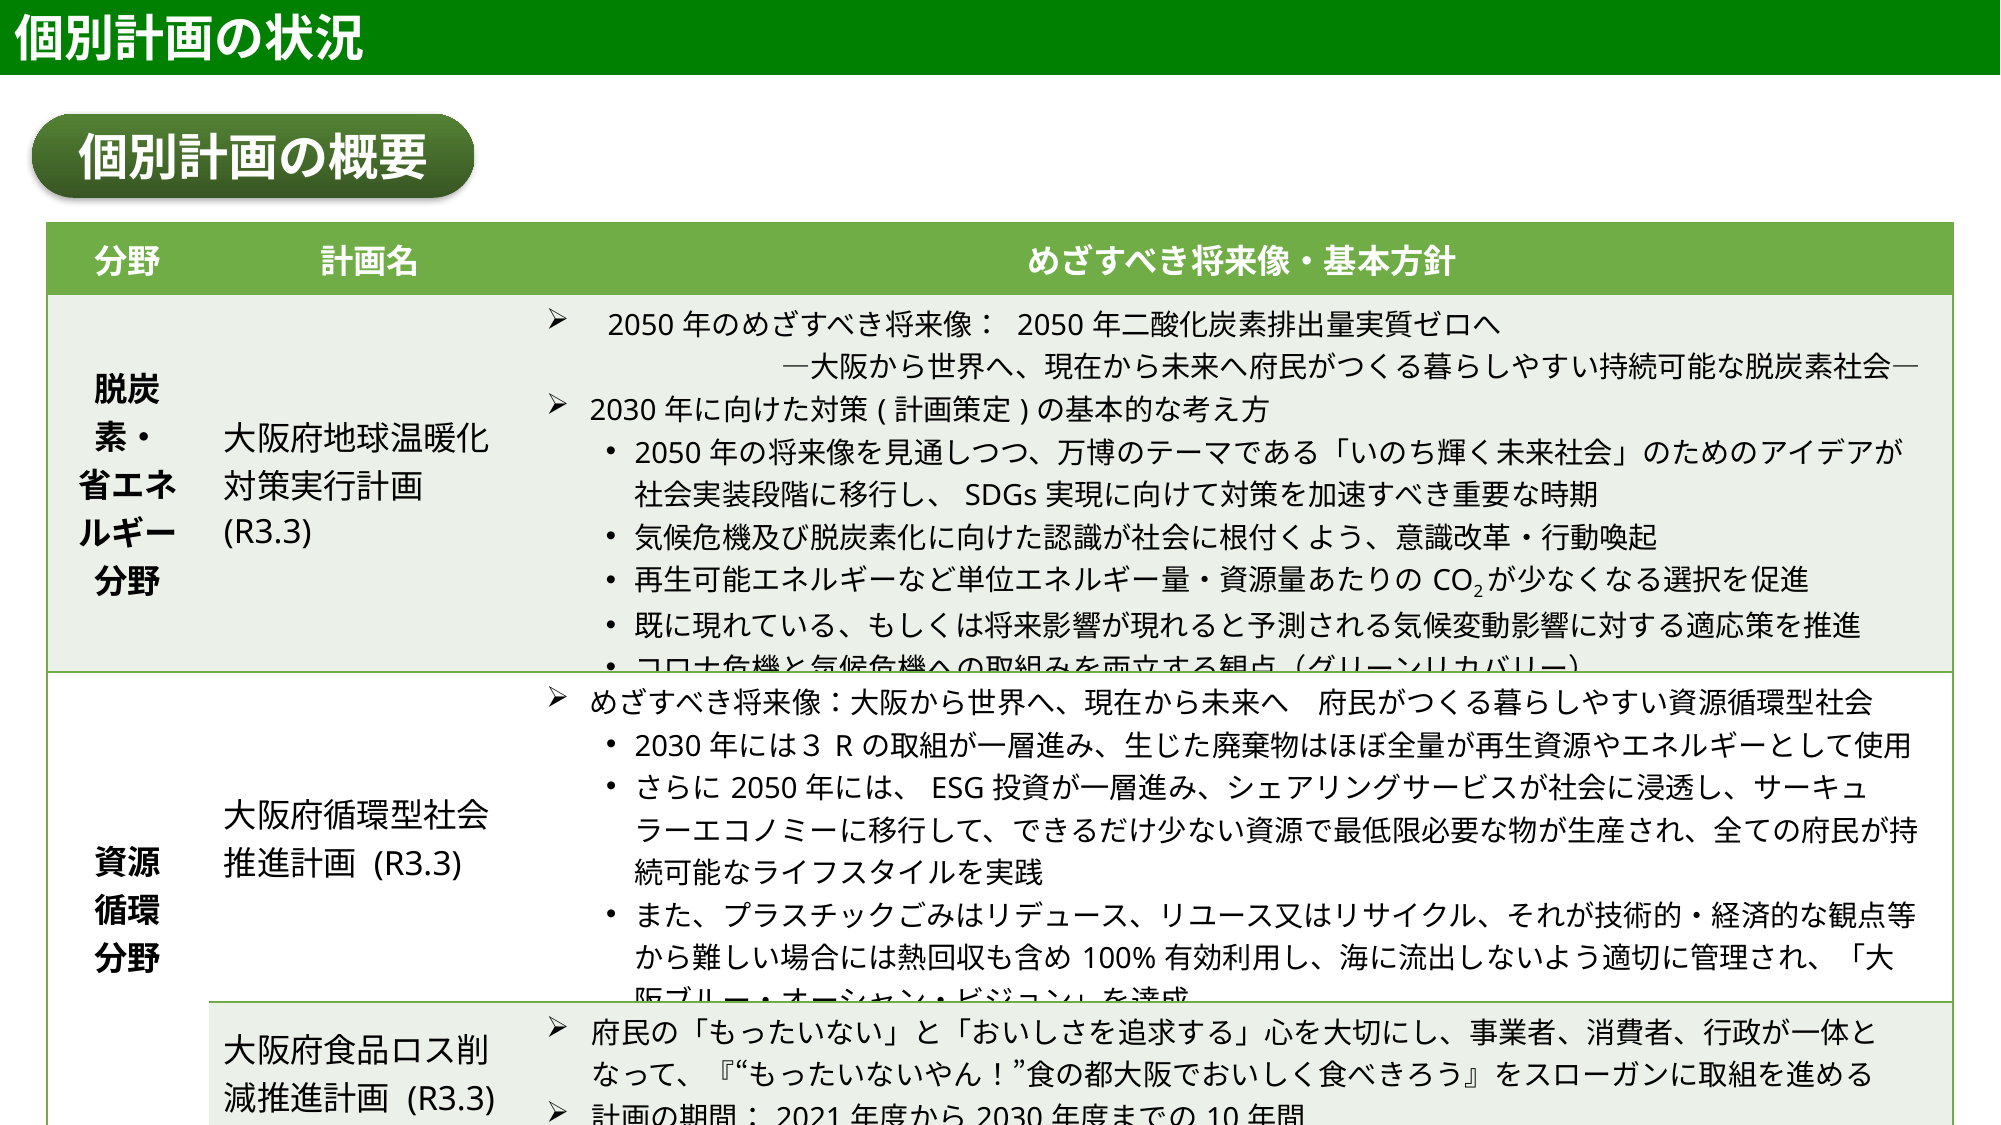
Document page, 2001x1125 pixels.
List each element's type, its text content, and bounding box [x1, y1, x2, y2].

table_header 分野 [48, 224, 209, 293]
table_cell 脱炭素・ 省エネ ルギー 分野 [48, 295, 209, 671]
table_cell めざすべき将来像：大阪から世界へ、現在から未来へ 府民がつくる暮らしやすい資源循環型社会 2030年には３Rの取組が一層進み、生じた廃棄物はほぼ全量が再生資源やエネルギーとして使用 さらに2050年には、ESG投資が一層進み、シェアリングサービスが社会に浸透し、サーキュラーエコノミーに移行して、できるだけ少ない資源で最低限必要な物が生産され、全ての府民が持続可能なライフスタイルを実践 また、プラスチックごみはリデュース、リユース又はリサイクル、それが技術的・経済的な観点等から難しい場合には熱回収も含め100%有効利用し、海に流出しないよう適切に管理され、「大阪ブルー・オーシャン・ビジョン」を達成 計画の期間：2021年度から2025年度までの５年間 [532, 673, 1952, 1001]
table_header めざすべき将来像・基本方針 [532, 224, 1952, 293]
text_box 個別計画の状況 [0, 0, 2000, 75]
table_header 計画名 [209, 224, 532, 293]
table_cell 大阪府地球温暖化対策実行計画 (R3.3) [209, 295, 532, 671]
table_cell 資源 循環 分野 [48, 673, 209, 1125]
table_cell 大阪府循環型社会推進計画 (R3.3) [209, 673, 532, 1001]
table_cell 府民の「もったいない」と「おいしさを追求する」心を大切にし、事業者、消費者、行政が一体となって、『“もったいないやん！”食の都大阪でおいしく食べきろう』をスローガンに取組を進める 計画の期間：2021年度から2030年度までの10年間 [532, 1003, 1952, 1125]
table_cell 大阪府食品ロス削減推進計画 (R3.3) [209, 1003, 532, 1125]
text_box 個別計画の概要 [32, 113, 475, 198]
table_cell 2050年のめざすべき将来像： 2050年二酸化炭素排出量実質ゼロへ ―大阪から世界へ、現在から未来へ府民がつくる暮らしやすい持続可能な脱炭素社会― 2030年に向けた対策(計画策定)の基本的な考え方 2050年の将来像を見通しつつ、万博のテーマである「いのち輝く未来社会」のためのアイデアが社会実装段階に移行し、SDGs実現に向けて対策を加速すべき重要な時期 気候危機及び脱炭素化に向けた認識が社会に根付くよう、意識改革・行動喚起 再生可能エネルギーなど単位エネルギー量・資源量あたりのCO2が少なくなる選択を促進 既に現れている、もしくは将来影響が現れると予測される気候変動影響に対する適応策を推進 コロナ危機と気候危機への取組みを両立する観点（グリーンリカバリー） 計画の期間：2021年度から2030年度までの10年間 [532, 295, 1952, 671]
